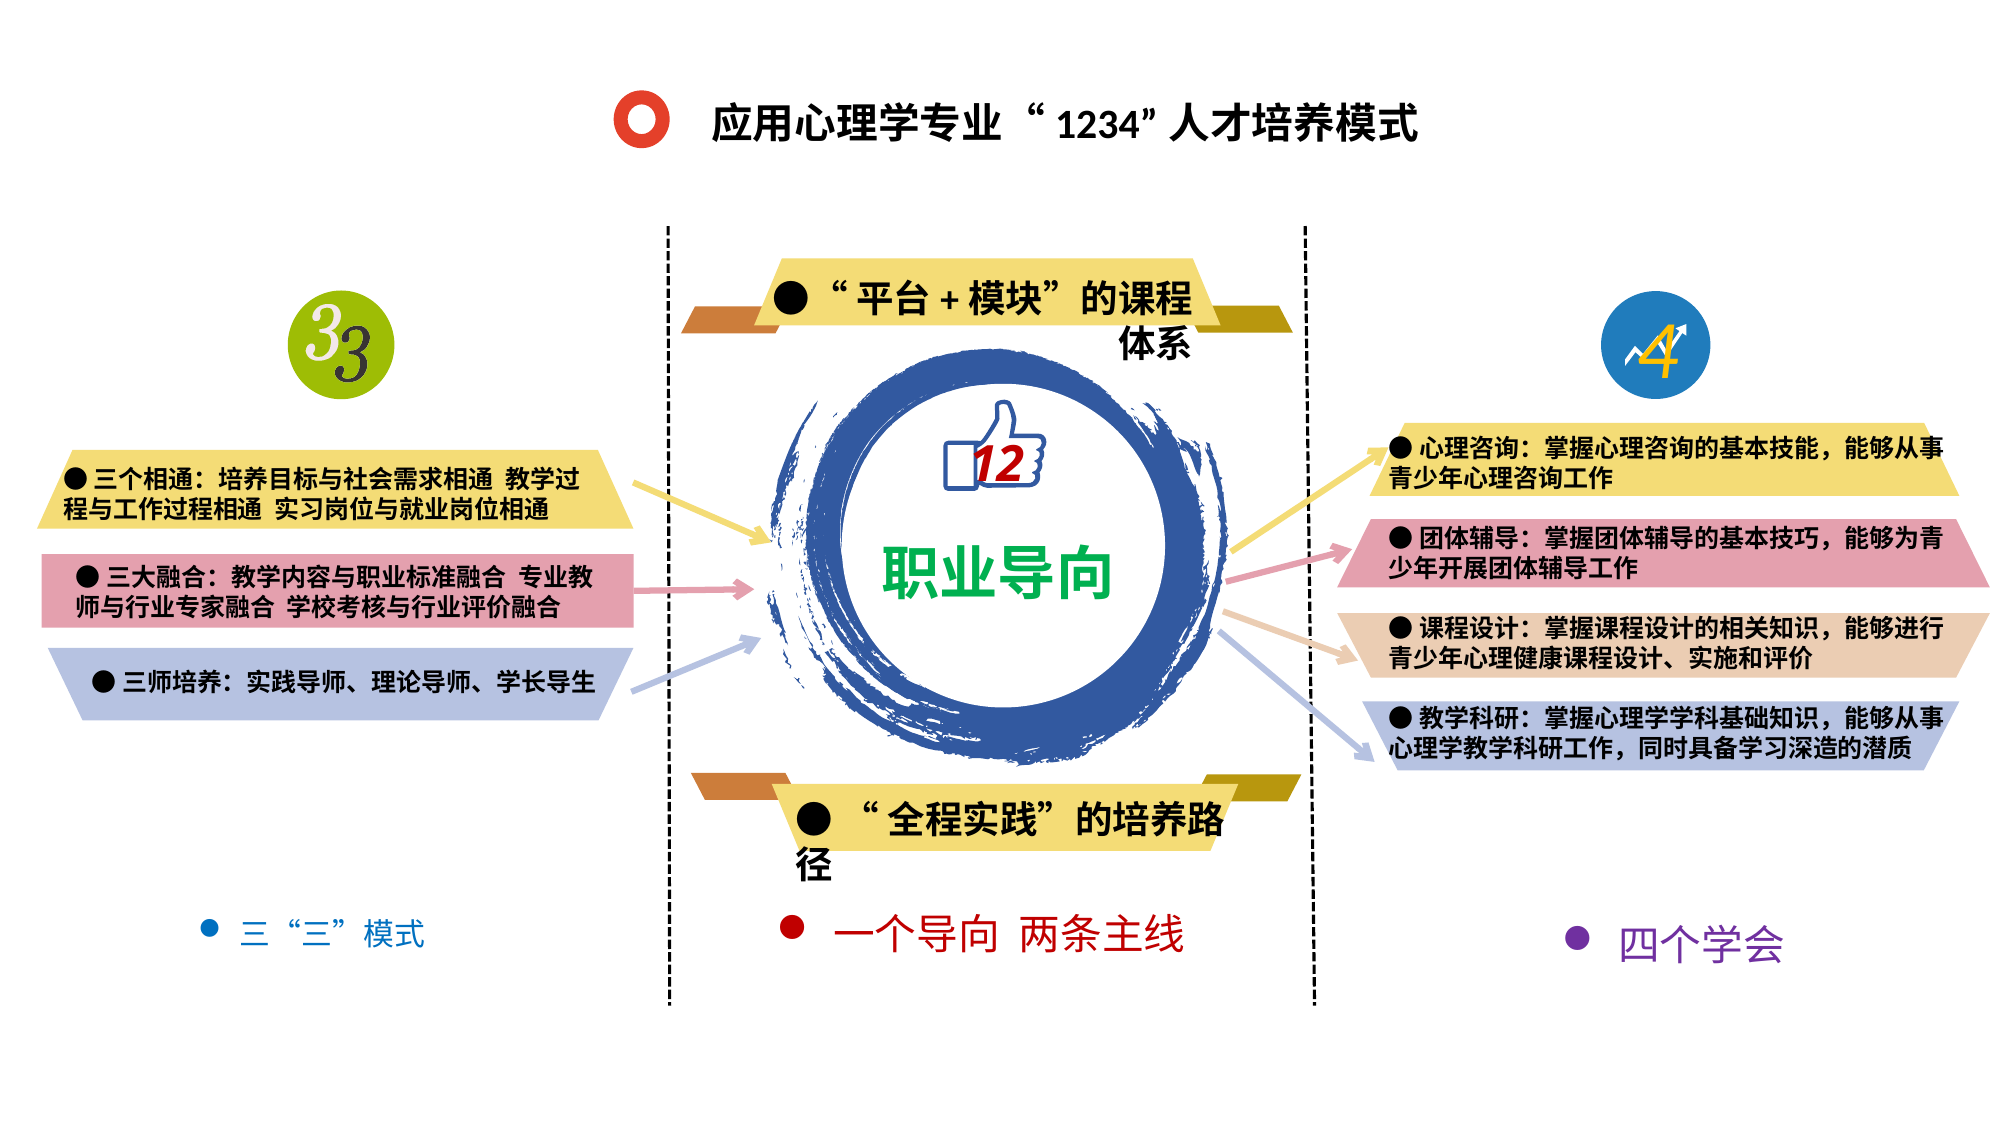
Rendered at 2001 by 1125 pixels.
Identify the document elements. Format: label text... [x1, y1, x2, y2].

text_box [633, 482, 769, 540]
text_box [1601, 291, 1711, 399]
text_box 一个导向 两条主线 [761, 900, 1278, 971]
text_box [766, 348, 1229, 767]
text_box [1305, 762, 1315, 1006]
text_box [612, 89, 671, 150]
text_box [1218, 630, 1375, 762]
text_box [1230, 447, 1389, 552]
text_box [631, 637, 762, 692]
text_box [1225, 549, 1353, 582]
text_box 四个学会 [1547, 911, 1826, 971]
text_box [703, 749, 1289, 852]
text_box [255, 255, 424, 428]
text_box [1337, 422, 1990, 843]
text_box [36, 449, 634, 721]
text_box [693, 258, 1281, 374]
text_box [1305, 226, 1315, 447]
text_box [1222, 611, 1359, 630]
text_box 三“三”模式 [183, 906, 469, 977]
text_box 应用心理学专业“1234”人才培养模式 [696, 89, 1441, 154]
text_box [1305, 582, 1315, 611]
